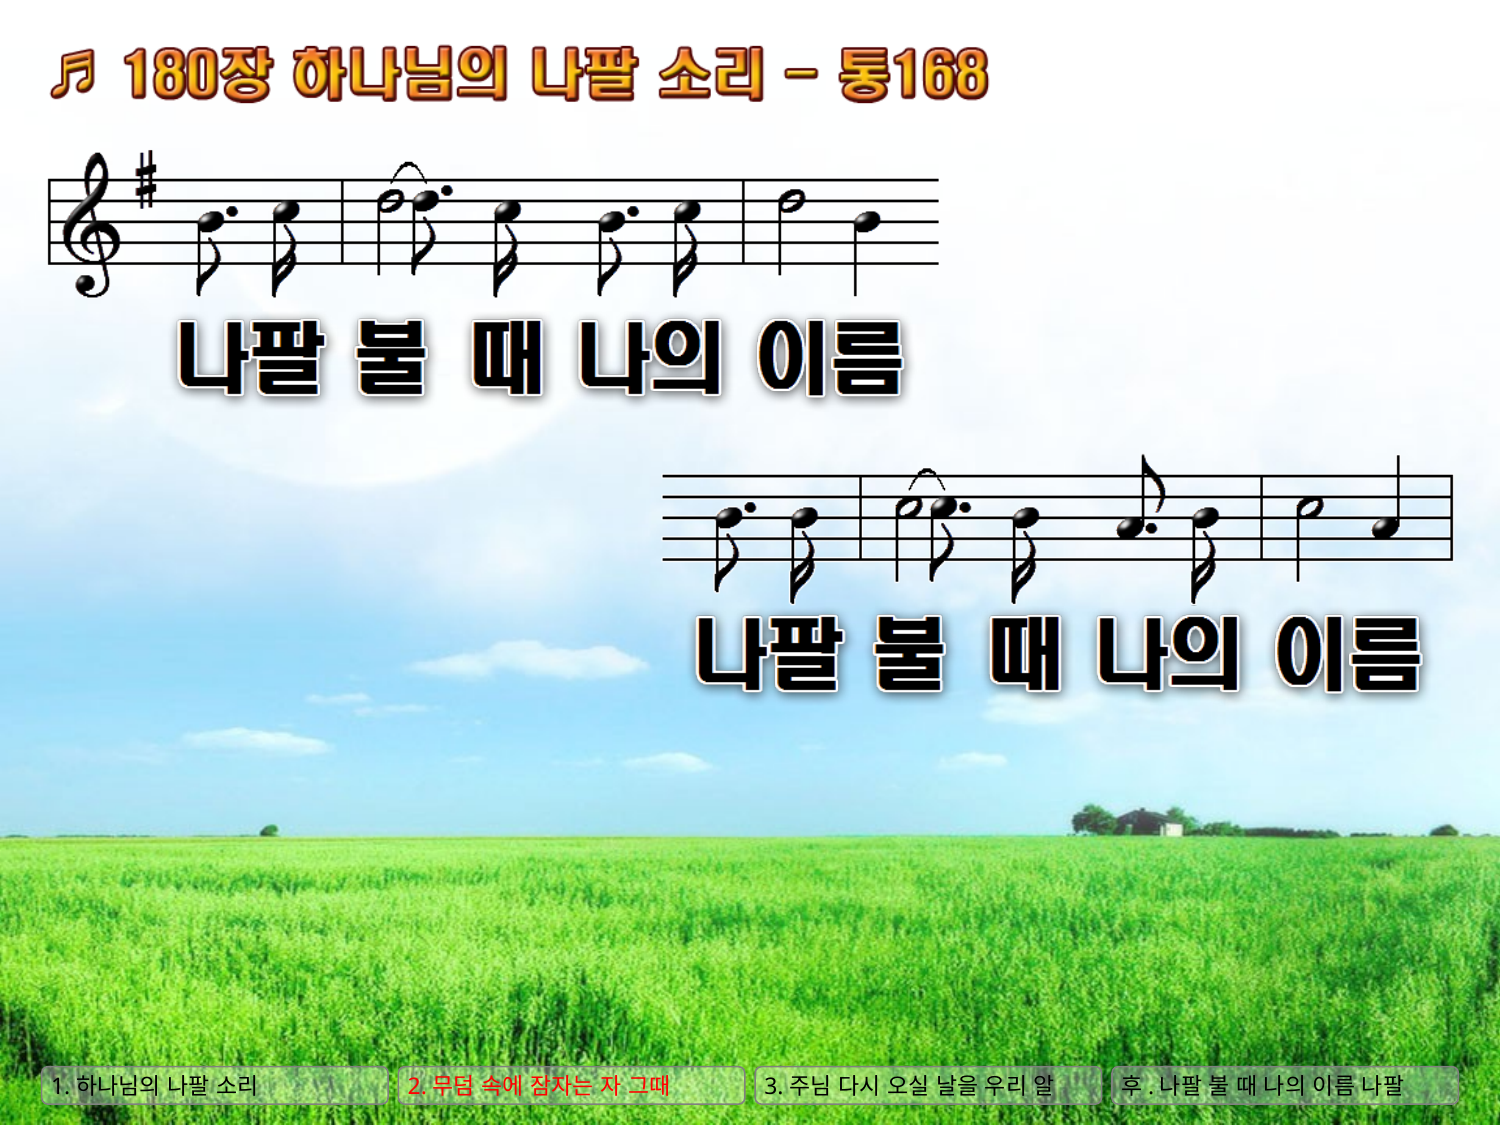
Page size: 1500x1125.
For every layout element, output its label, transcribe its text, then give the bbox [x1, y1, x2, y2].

text_box 1.하나님의 나팔 소리 [41, 1066, 389, 1105]
text_box 3.주님 다시 오실 날을 우리 알 [755, 1066, 1102, 1105]
text_box 후.나팔 불 때 나의 이름 나팔 [1111, 1066, 1459, 1105]
picture [0, 0, 1500, 1125]
text_box 2.무덤 속에 잠자는 자 그때 [398, 1066, 745, 1105]
